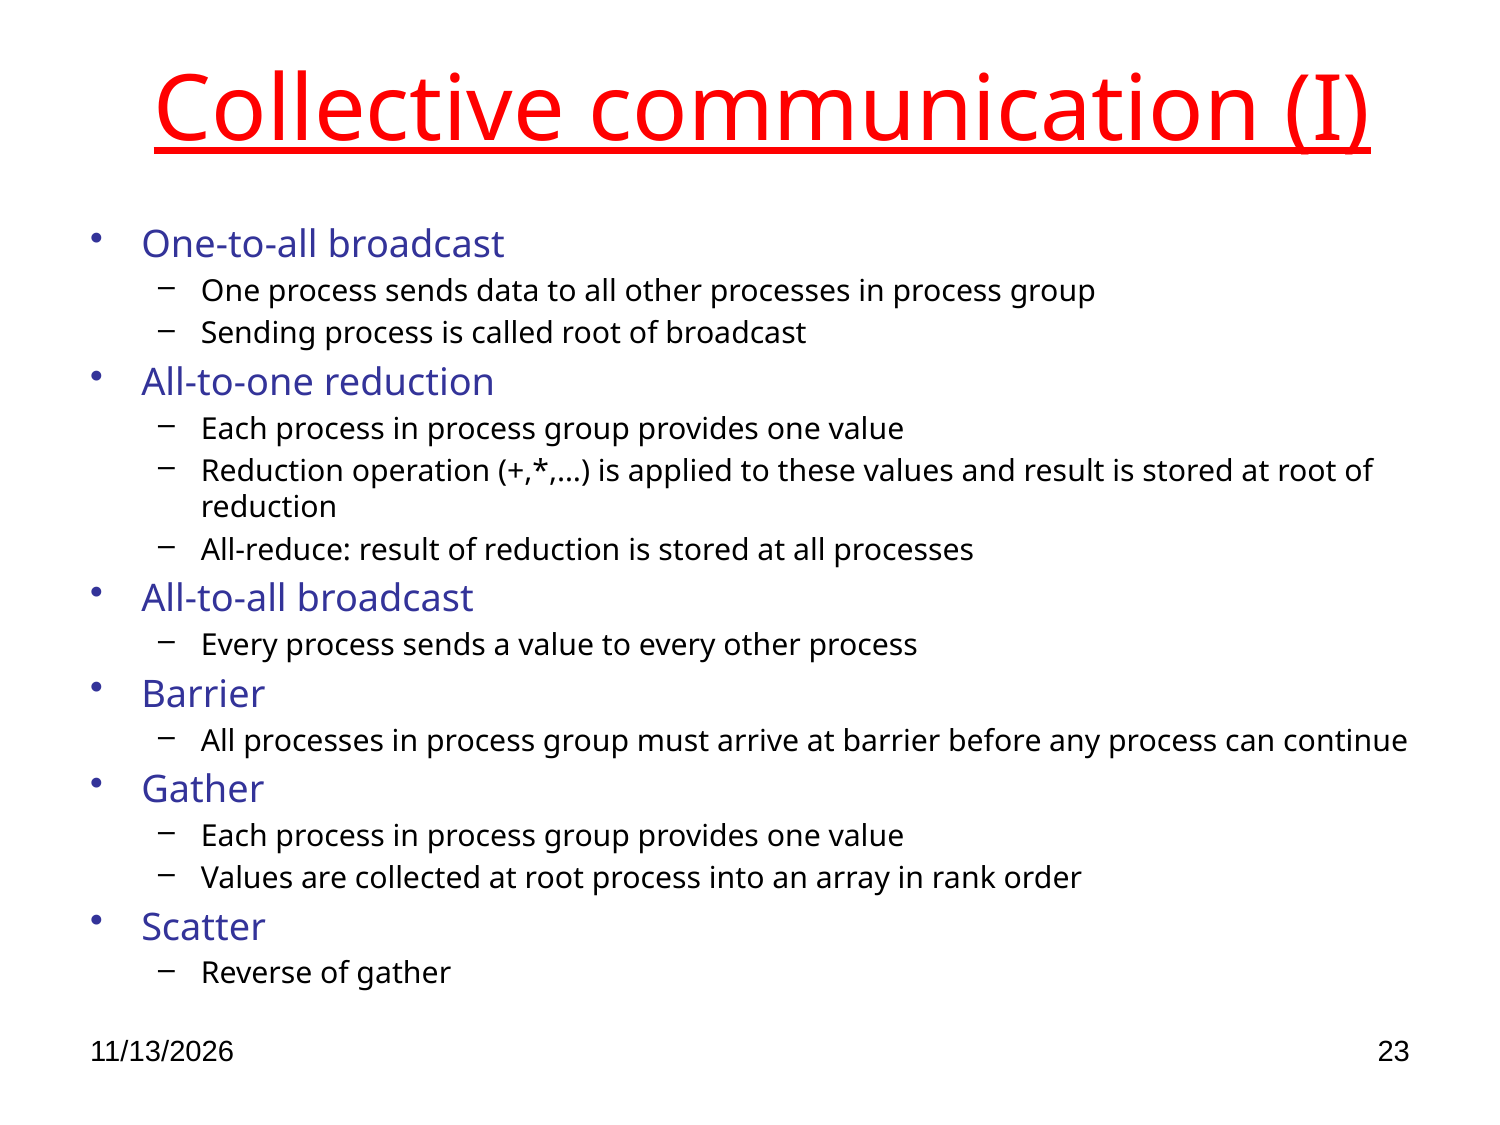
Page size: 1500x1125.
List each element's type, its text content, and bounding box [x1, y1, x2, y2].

slide_number 23 [1074, 1024, 1426, 1103]
list One-to-all broadcast One process sends data to all other processes in process group Sending process is called root of broadcast All-to-one reduction Each process in process group provides one value Reduction operation (+,*,…) is applied to these values and result is stored at root of reduction All-reduce: result of reduction is stored at all processes All-to-all broadcast Every process sends a value to every other process Barrier All processes in process group must arrive at barrier before any process can continue Gather Each process in process group provides one value Values are collected at root process into an array in rank order Scatter Reverse of gather [75, 212, 1425, 1038]
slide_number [74, 1024, 426, 1103]
title Collective communication (I) [87, 9, 1438, 198]
